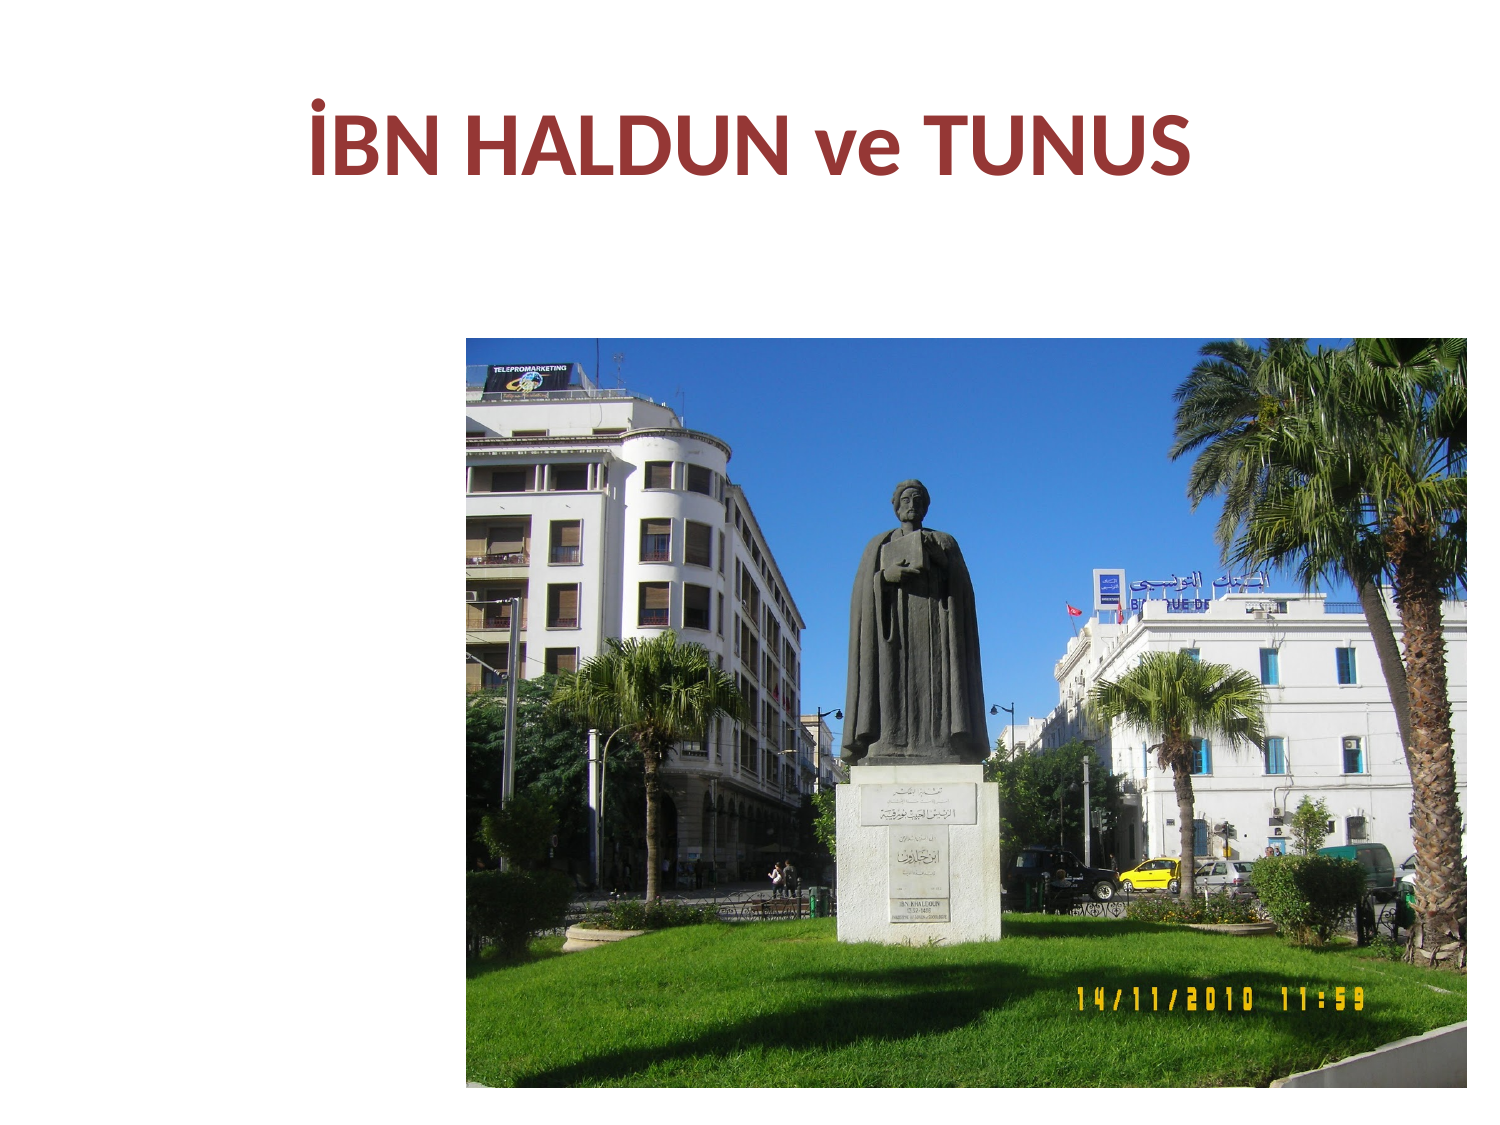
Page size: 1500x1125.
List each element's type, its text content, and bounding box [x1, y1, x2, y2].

picture [466, 337, 1467, 1089]
title İBN HALDUN ve TUNUS [75, 45, 1425, 233]
